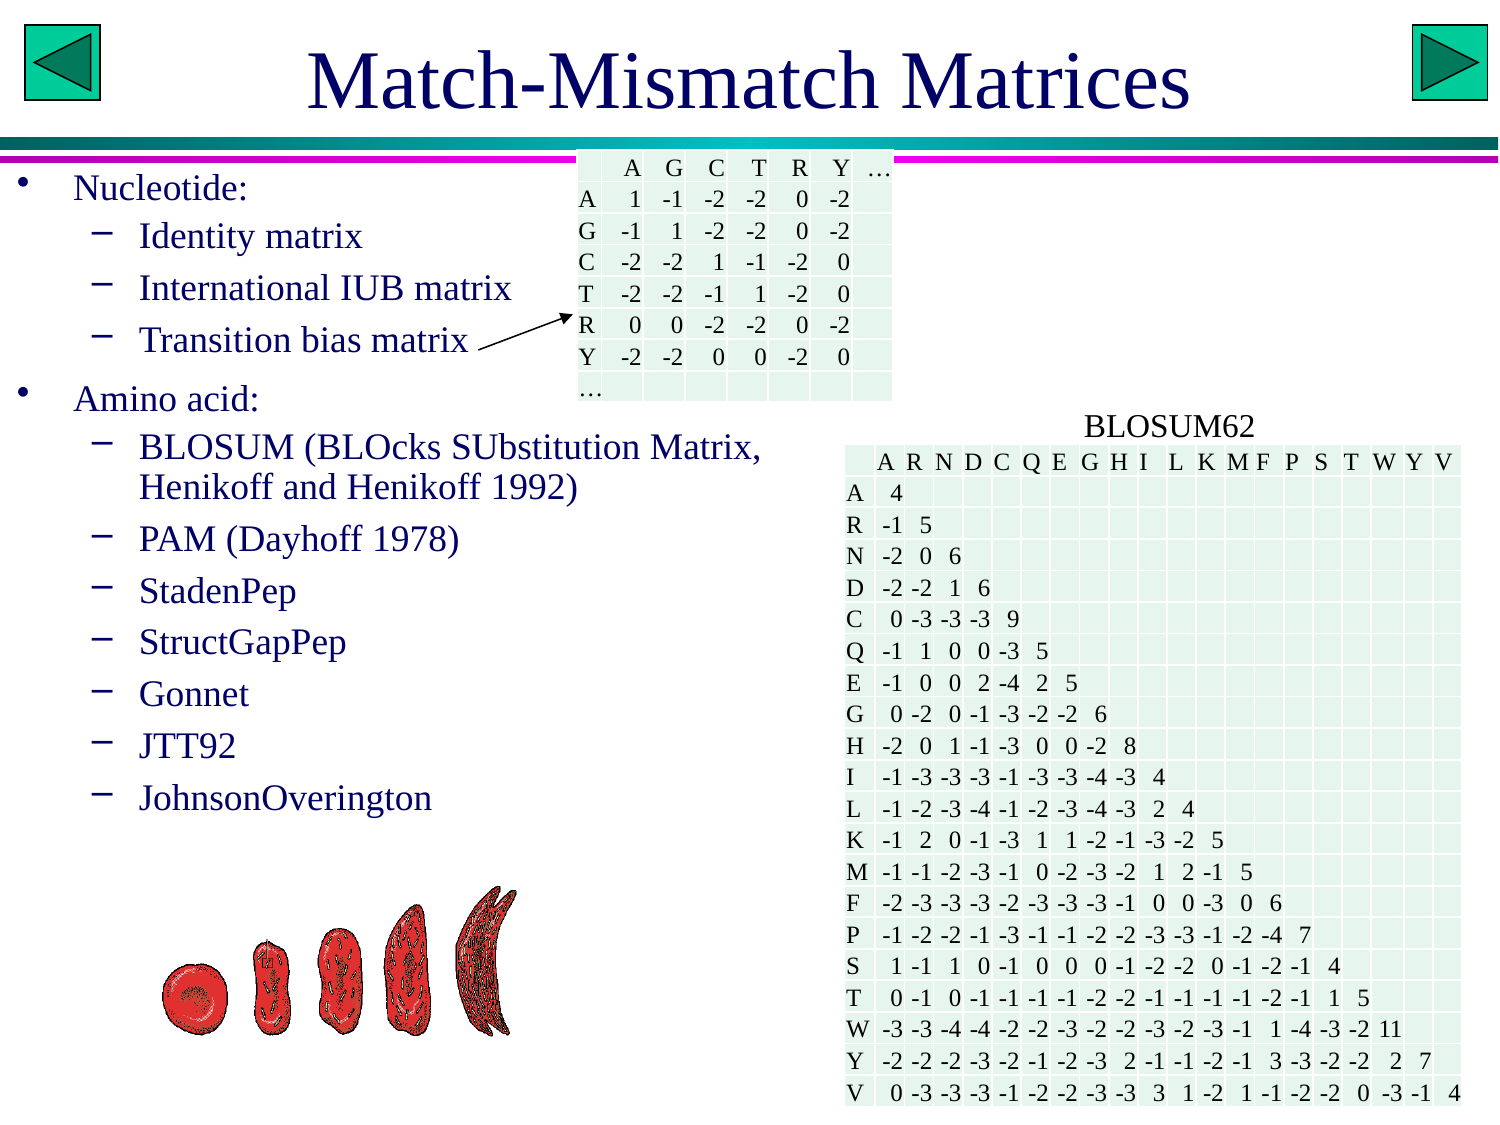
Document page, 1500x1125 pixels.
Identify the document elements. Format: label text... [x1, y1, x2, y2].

table_cell [1285, 792, 1312, 822]
table_header D [964, 445, 991, 475]
table_cell [1343, 603, 1370, 633]
table_cell -1 [602, 214, 642, 244]
table_cell -1 [1022, 918, 1049, 948]
table_cell [1139, 477, 1166, 506]
table_cell -1 [1405, 1076, 1432, 1106]
table_cell -1 [993, 950, 1020, 979]
table_cell [1434, 792, 1461, 822]
table_cell [1434, 729, 1461, 759]
table_header P [1285, 445, 1312, 475]
table_cell 0 [686, 340, 726, 370]
table_cell -3 [1139, 824, 1166, 853]
table_cell [964, 508, 991, 538]
table_cell [1168, 666, 1195, 696]
table_cell 0 [1022, 950, 1049, 979]
table_cell -4 [964, 792, 991, 822]
table_cell [1405, 508, 1432, 538]
table_cell [1285, 761, 1312, 790]
table_cell [1405, 729, 1432, 759]
table_cell 0 [1051, 729, 1079, 759]
table_cell [1405, 477, 1432, 506]
table_cell -3 [993, 697, 1020, 727]
table_cell [993, 477, 1020, 506]
table_cell [1168, 697, 1195, 727]
table_cell [1405, 697, 1432, 727]
table_cell -1 [876, 824, 904, 853]
table_header L [1168, 452, 1195, 475]
table_header F [1255, 452, 1283, 475]
table_cell 4 [1139, 761, 1166, 790]
table_cell 8 [1110, 729, 1137, 759]
table_cell -1 [905, 855, 933, 885]
table_cell -3 [1080, 855, 1108, 885]
table_cell -1 [964, 824, 991, 853]
table_header T [1343, 445, 1370, 475]
table_cell [1372, 887, 1403, 916]
table_cell 2 [1022, 666, 1049, 696]
table_cell -2 [1197, 1076, 1224, 1106]
table_cell -3 [934, 792, 962, 822]
table_cell [1434, 477, 1461, 506]
table_cell -2 [1051, 855, 1079, 885]
table_cell [1434, 918, 1461, 948]
table_header K [1197, 452, 1224, 475]
table_cell -1 [876, 918, 904, 948]
table_cell [1314, 887, 1341, 916]
table_cell 0 [1022, 729, 1049, 759]
table_cell -1 [964, 729, 991, 759]
table_cell [1372, 634, 1403, 664]
table_cell -1 [993, 855, 1020, 885]
table_cell 1 [728, 277, 767, 307]
table_header [578, 151, 601, 181]
table_cell [1405, 950, 1432, 979]
table_cell [1372, 508, 1403, 538]
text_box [156, 881, 526, 1037]
table_cell -3 [1022, 761, 1049, 790]
table_cell -2 [1022, 697, 1049, 727]
table_cell -3 [993, 729, 1020, 759]
table_cell [853, 277, 892, 307]
table_cell -2 [1080, 981, 1108, 1011]
table_cell 1 [602, 182, 642, 212]
table_cell V [845, 1076, 874, 1106]
table_cell [1022, 477, 1049, 506]
table_cell -3 [1051, 761, 1079, 790]
table_cell [1372, 697, 1403, 727]
table_cell -1 [876, 792, 904, 822]
table_cell [1168, 540, 1195, 570]
table_cell -2 [993, 887, 1020, 916]
table_cell [1372, 571, 1403, 601]
table_cell 1 [644, 214, 684, 244]
table_cell -1 [1022, 1044, 1049, 1074]
table_cell N [845, 540, 874, 570]
table_cell 0 [769, 309, 809, 338]
table_cell -4 [1080, 792, 1108, 822]
table_cell -2 [728, 182, 767, 212]
table_cell [853, 245, 892, 275]
table_cell [1022, 508, 1049, 538]
table_cell [1372, 792, 1403, 822]
table_cell -2 [1080, 1013, 1108, 1043]
table_cell 1 [905, 634, 933, 664]
table_cell -2 [1139, 950, 1166, 979]
table_cell -3 [964, 887, 991, 916]
table_cell -2 [1051, 1076, 1079, 1106]
table_cell [1139, 540, 1166, 570]
table_cell -3 [993, 824, 1020, 853]
table_cell 6 [964, 571, 991, 601]
table_cell T [578, 277, 601, 307]
table_cell -1 [1226, 981, 1254, 1011]
table_header A [602, 151, 642, 181]
table_cell [1080, 603, 1108, 633]
table_cell 0 [769, 214, 809, 244]
table_cell -3 [1168, 918, 1195, 948]
table_cell [1226, 761, 1254, 790]
table_cell -3 [934, 603, 962, 633]
table_cell -3 [1022, 887, 1049, 916]
table_cell [1080, 634, 1108, 664]
table_cell 6 [1255, 887, 1283, 916]
table_cell [1314, 540, 1341, 570]
table_cell 0 [1139, 887, 1166, 916]
table_cell 3 [1255, 1044, 1283, 1074]
table_cell [1139, 729, 1166, 759]
table_cell 0 [1226, 887, 1254, 916]
table_cell -2 [1110, 981, 1137, 1011]
table_cell 9 [993, 603, 1020, 633]
table_cell 1 [1139, 855, 1166, 885]
table_cell 0 [876, 603, 904, 633]
table_cell [1080, 571, 1108, 601]
table_cell [1434, 603, 1461, 633]
table_cell [1343, 887, 1370, 916]
table_header … [853, 151, 892, 181]
table_cell [1372, 540, 1403, 570]
table_cell [1405, 1013, 1432, 1043]
table_cell R [845, 508, 874, 538]
table_cell [1434, 666, 1461, 696]
table_cell 1 [934, 950, 962, 979]
table_cell M [845, 855, 874, 885]
table_cell 0 [876, 981, 904, 1011]
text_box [478, 314, 574, 351]
table_cell 1 [876, 950, 904, 979]
table_cell 5 [1226, 855, 1254, 885]
table_cell -1 [1110, 887, 1137, 916]
table_cell -1 [1110, 950, 1137, 979]
table_cell -1 [993, 981, 1020, 1011]
table_cell [1080, 508, 1108, 538]
table_cell [1372, 603, 1403, 633]
table_cell 0 [811, 245, 851, 275]
table_cell 0 [1197, 950, 1224, 979]
table_cell [1255, 540, 1283, 570]
table_cell 0 [1051, 950, 1079, 979]
table_cell T [845, 981, 874, 1011]
table_cell [1226, 540, 1254, 570]
table_cell -1 [876, 761, 904, 790]
table_cell [1285, 571, 1312, 601]
table_cell -1 [876, 634, 904, 664]
table_cell 0 [728, 340, 767, 370]
table_cell [1405, 855, 1432, 885]
table_cell -3 [1314, 1013, 1341, 1043]
table_cell 4 [1168, 792, 1195, 822]
table_cell [1314, 477, 1341, 506]
table_cell C [578, 245, 601, 275]
table_cell [1255, 824, 1283, 853]
table_cell -2 [728, 214, 767, 244]
table_cell -1 [1168, 1044, 1195, 1074]
table_cell -2 [644, 245, 684, 275]
table_cell [1285, 824, 1312, 853]
table_cell -3 [1139, 918, 1166, 948]
table_cell [1372, 855, 1403, 885]
table_cell -3 [1051, 1013, 1079, 1043]
table_cell G [578, 214, 601, 244]
table_cell [1197, 508, 1224, 538]
table_cell -3 [1139, 1013, 1166, 1043]
table_cell [1343, 729, 1370, 759]
table_cell [1139, 571, 1166, 601]
table_cell -2 [769, 340, 809, 370]
table_header [845, 445, 874, 475]
table_cell [1343, 571, 1370, 601]
table_cell -3 [993, 634, 1020, 664]
table_cell [1110, 571, 1137, 601]
table_cell -3 [1110, 792, 1137, 822]
table_cell [1405, 824, 1432, 853]
table_cell [769, 372, 809, 401]
table_cell [1314, 603, 1341, 633]
table_cell [964, 540, 991, 570]
table_header E [1051, 445, 1079, 475]
table_cell -1 [1285, 950, 1312, 979]
table_cell -4 [1080, 761, 1108, 790]
table_cell -3 [1285, 1044, 1312, 1074]
table_cell 1 [934, 571, 962, 601]
table_cell -1 [1051, 981, 1079, 1011]
table_cell -2 [1080, 918, 1108, 948]
table_cell E [845, 666, 874, 696]
table_cell [1197, 477, 1224, 506]
table_cell [1255, 603, 1283, 633]
table_cell [1139, 666, 1166, 696]
table_cell [1405, 887, 1432, 916]
table_cell -2 [1080, 824, 1108, 853]
table_cell [1314, 729, 1341, 759]
table_cell [1343, 477, 1370, 506]
table_cell -4 [964, 1013, 991, 1043]
table_cell [1285, 887, 1312, 916]
table_cell [1110, 477, 1137, 506]
table_cell -4 [934, 1013, 962, 1043]
table_cell -2 [686, 214, 726, 244]
table_cell D [845, 571, 874, 601]
table_cell -1 [964, 918, 991, 948]
table_cell [1139, 697, 1166, 727]
table_cell [644, 372, 684, 401]
table_header G [644, 151, 684, 181]
table_cell -2 [602, 340, 642, 370]
table_cell [1197, 761, 1224, 790]
table_cell [853, 372, 892, 401]
table_cell 0 [1080, 950, 1108, 979]
table_cell 0 [876, 697, 904, 727]
table_cell 0 [876, 1076, 904, 1106]
table_cell -2 [728, 309, 767, 338]
table_cell -2 [686, 182, 726, 212]
table_cell [905, 477, 933, 506]
table_cell 0 [934, 666, 962, 696]
table_cell -2 [1022, 1076, 1049, 1106]
table_cell [1022, 540, 1049, 570]
table_cell -1 [1139, 1044, 1166, 1074]
table_cell -2 [905, 697, 933, 727]
table_cell -2 [1051, 697, 1079, 727]
table_cell [1226, 697, 1254, 727]
table_cell -2 [1051, 1044, 1079, 1074]
table_cell -2 [905, 792, 933, 822]
table_cell -3 [905, 1013, 933, 1043]
table_cell -3 [1080, 887, 1108, 916]
table_cell 5 [1051, 666, 1079, 696]
table_cell 5 [905, 508, 933, 538]
table_cell -2 [1022, 792, 1049, 822]
table_cell -4 [1285, 1013, 1312, 1043]
table_cell -2 [905, 918, 933, 948]
table_cell 1 [686, 245, 726, 275]
table_cell -2 [934, 855, 962, 885]
table_cell [1405, 603, 1432, 633]
table_cell [1197, 603, 1224, 633]
table_cell [1226, 508, 1254, 538]
table_cell -1 [1110, 824, 1137, 853]
table_cell [1434, 824, 1461, 853]
table_cell [1285, 666, 1312, 696]
table_cell -1 [1197, 981, 1224, 1011]
table_cell [1405, 540, 1432, 570]
table_cell 6 [1080, 697, 1108, 727]
table_cell -1 [876, 855, 904, 885]
table_cell [1405, 634, 1432, 664]
table_cell -3 [934, 761, 962, 790]
table_cell 0 [934, 634, 962, 664]
table_cell [1285, 634, 1312, 664]
table_cell [1110, 540, 1137, 570]
table_cell [1285, 729, 1312, 759]
table_header M [1226, 452, 1254, 475]
table_cell 1 [1168, 1076, 1195, 1106]
table_cell [1434, 634, 1461, 664]
table_cell [1255, 508, 1283, 538]
table_cell [993, 571, 1020, 601]
table_cell -3 [964, 1076, 991, 1106]
table_cell [1405, 918, 1432, 948]
table_cell -1 [1168, 981, 1195, 1011]
table_cell 0 [905, 666, 933, 696]
table_cell K [845, 824, 874, 853]
table_cell -2 [769, 277, 809, 307]
table_cell [934, 477, 962, 506]
table_cell -3 [905, 603, 933, 633]
table_cell -3 [876, 1013, 904, 1043]
table_cell [1372, 824, 1403, 853]
table_cell -1 [1255, 1076, 1283, 1106]
table_cell 0 [1168, 887, 1195, 916]
table_cell 3 [1139, 1076, 1166, 1106]
table_cell 1 [1051, 824, 1079, 853]
table_cell -2 [1314, 1044, 1341, 1074]
table_cell [1080, 477, 1108, 506]
table_cell [1051, 508, 1079, 538]
table_cell [1051, 634, 1079, 664]
table_cell -2 [602, 277, 642, 307]
table_header Q [1022, 445, 1049, 475]
table_cell 1 [934, 729, 962, 759]
table_cell -2 [934, 1044, 962, 1074]
table_cell -2 [769, 245, 809, 275]
table_cell -3 [1051, 887, 1079, 916]
table_cell -2 [905, 1044, 933, 1074]
table_cell [1285, 477, 1312, 506]
table_cell -3 [905, 761, 933, 790]
table_cell [1051, 603, 1079, 633]
table_cell -2 [811, 214, 851, 244]
table_cell P [845, 918, 874, 948]
table_cell -3 [964, 761, 991, 790]
table_cell 0 [934, 697, 962, 727]
table_cell [1314, 666, 1341, 696]
table_cell [853, 214, 892, 244]
table_cell [1197, 571, 1224, 601]
table_header C [686, 151, 726, 181]
table_cell 4 [1434, 1076, 1461, 1106]
table_cell [1372, 477, 1403, 506]
table_cell -3 [1080, 1076, 1108, 1106]
table_cell A [845, 477, 874, 506]
table_cell -1 [905, 950, 933, 979]
table_cell -1 [876, 508, 904, 538]
table_cell [1405, 761, 1432, 790]
table_cell [1372, 729, 1403, 759]
table_cell [1434, 508, 1461, 538]
table_header R [769, 151, 809, 181]
table_cell [1022, 571, 1049, 601]
table_cell -3 [964, 603, 991, 633]
table_cell [1255, 571, 1283, 601]
table_cell [964, 477, 991, 506]
table_cell [1405, 792, 1432, 822]
table_cell -2 [876, 1044, 904, 1074]
table_cell [1285, 508, 1312, 538]
table_cell [1314, 918, 1341, 948]
table_cell … [578, 372, 601, 401]
table_cell -1 [728, 245, 767, 275]
table_cell [1314, 634, 1341, 664]
table_cell 1 [1022, 824, 1049, 853]
table_cell -2 [876, 540, 904, 570]
table_cell [1372, 950, 1403, 979]
table_cell 7 [1285, 918, 1312, 948]
table_cell -1 [644, 182, 684, 212]
table_cell G [845, 697, 874, 727]
table_cell 0 [644, 309, 684, 338]
table_cell [1285, 855, 1312, 885]
table_cell [1314, 697, 1341, 727]
table_cell 0 [1343, 1076, 1370, 1106]
table_cell [1110, 697, 1137, 727]
table_cell -1 [1197, 918, 1224, 948]
table_cell 2 [964, 666, 991, 696]
table_header G [1080, 452, 1108, 475]
table_cell [1197, 540, 1224, 570]
table_cell [1434, 571, 1461, 601]
table_cell -2 [1110, 918, 1137, 948]
table_cell 0 [905, 540, 933, 570]
table_cell [853, 309, 892, 338]
table_cell [1343, 761, 1370, 790]
table_cell [1434, 1044, 1461, 1074]
table_cell -2 [644, 277, 684, 307]
table_cell -2 [811, 309, 851, 338]
table_cell [1372, 761, 1403, 790]
table_cell [1372, 918, 1403, 948]
table_cell [1285, 540, 1312, 570]
table_cell [1168, 477, 1195, 506]
table_cell -2 [1168, 1013, 1195, 1043]
table_cell [1255, 477, 1283, 506]
table_cell -3 [1051, 792, 1079, 822]
table_cell 2 [1168, 855, 1195, 885]
table_cell -2 [876, 887, 904, 916]
table_header T [728, 151, 767, 181]
table_cell -3 [993, 918, 1020, 948]
table_cell [1405, 981, 1432, 1011]
table_header R [905, 445, 933, 475]
table_cell [1226, 477, 1254, 506]
table_cell [1168, 508, 1195, 538]
table_cell -2 [1110, 855, 1137, 885]
table_header S [1314, 445, 1341, 475]
table_cell -1 [964, 981, 991, 1011]
table_cell 1 [1226, 1076, 1254, 1106]
table_cell -1 [993, 1076, 1020, 1106]
table_cell [1226, 603, 1254, 633]
table_cell [1405, 571, 1432, 601]
table_cell -2 [1226, 918, 1254, 948]
table_cell [1343, 855, 1370, 885]
table_cell -3 [1197, 887, 1224, 916]
table_cell [1314, 508, 1341, 538]
table_cell [993, 540, 1020, 570]
table_cell [1343, 666, 1370, 696]
table_cell -2 [1168, 950, 1195, 979]
list Nucleotide: Identity matrix International IUB matrix Transition bias matrix Amino acid: BLOSUM (BLOcks SUbstitution Matrix, Henikoff and Henikoff 1992) PAM (Dayhoff 1978) StadenPep StructGapPep Gonnet JTT92 JohnsonOverington [1, 160, 880, 905]
table_cell 4 [876, 477, 904, 506]
table_cell -2 [876, 571, 904, 601]
table_cell [1022, 603, 1049, 633]
table_cell 0 [602, 309, 642, 338]
table_cell -2 [1168, 824, 1195, 853]
table_cell 5 [1197, 824, 1224, 853]
table_cell -2 [876, 729, 904, 759]
table_cell [1110, 666, 1137, 696]
table_cell -2 [811, 182, 851, 212]
table_cell [1226, 666, 1254, 696]
table_cell [1168, 571, 1195, 601]
table_cell [1139, 603, 1166, 633]
table_cell -1 [993, 761, 1020, 790]
table_cell 0 [811, 277, 851, 307]
table_cell [686, 372, 726, 401]
table_cell [1343, 508, 1370, 538]
table_cell [1255, 855, 1283, 885]
table_cell [1197, 634, 1224, 664]
table_cell -2 [1285, 1076, 1312, 1106]
table_cell -1 [1226, 950, 1254, 979]
table_cell 2 [1110, 1044, 1137, 1074]
table_cell R [578, 309, 601, 338]
table_cell [1168, 761, 1195, 790]
table_cell -2 [602, 245, 642, 275]
table_cell -1 [1285, 981, 1312, 1011]
table_cell -3 [905, 887, 933, 916]
table_cell F [845, 887, 874, 916]
table_cell [1314, 824, 1341, 853]
table_header Y [1405, 445, 1432, 475]
table_cell [1372, 981, 1403, 1011]
table_cell [1051, 477, 1079, 506]
table_header I [1139, 452, 1166, 475]
table_cell -1 [905, 981, 933, 1011]
table_cell -3 [1372, 1076, 1403, 1106]
table_cell -2 [1343, 1013, 1370, 1043]
table_cell -3 [1080, 1044, 1108, 1074]
table_cell [934, 508, 962, 538]
table_cell [1314, 855, 1341, 885]
table_cell -2 [1197, 1044, 1224, 1074]
table_cell [1197, 792, 1224, 822]
table_cell -3 [1197, 1013, 1224, 1043]
table_cell [1080, 666, 1108, 696]
table_cell [1343, 634, 1370, 664]
table_cell [1255, 634, 1283, 664]
table_cell [1255, 697, 1283, 727]
table_cell 6 [934, 540, 962, 570]
table_cell [853, 182, 892, 212]
table_cell -2 [1255, 981, 1283, 1011]
table_cell 2 [1139, 792, 1166, 822]
table_cell W [845, 1013, 874, 1043]
title Match-Mismatch Matrices [112, 0, 1388, 150]
table_cell -2 [1022, 1013, 1049, 1043]
table_cell -4 [993, 666, 1020, 696]
table_cell -3 [934, 887, 962, 916]
table_cell [1226, 634, 1254, 664]
table_cell 0 [964, 950, 991, 979]
table_cell [1434, 1013, 1461, 1043]
table_cell C [845, 603, 874, 633]
table_cell [1434, 981, 1461, 1011]
table_cell -2 [1343, 1044, 1370, 1074]
table_cell 0 [905, 729, 933, 759]
table_cell [1197, 666, 1224, 696]
table_cell 1 [1314, 981, 1341, 1011]
table_cell [1168, 729, 1195, 759]
table_cell [1434, 540, 1461, 570]
table_cell -2 [1110, 1013, 1137, 1043]
table_cell 0 [769, 182, 809, 212]
table_cell -3 [905, 1076, 933, 1106]
table_cell 0 [934, 824, 962, 853]
table_cell [1343, 792, 1370, 822]
table_cell [1110, 508, 1137, 538]
table_cell [1168, 634, 1195, 664]
table_cell [1255, 761, 1283, 790]
table_cell -2 [1255, 950, 1283, 979]
table_cell Q [845, 634, 874, 664]
table_cell 0 [934, 981, 962, 1011]
table_cell [1226, 729, 1254, 759]
table_cell -1 [1197, 855, 1224, 885]
table_cell -3 [1110, 761, 1137, 790]
table_cell 2 [1372, 1044, 1403, 1074]
table_cell -2 [686, 309, 726, 338]
table_header N [934, 445, 962, 475]
table_header H [1110, 452, 1137, 475]
table_cell S [845, 950, 874, 979]
table_header V [1434, 445, 1461, 475]
table_cell -2 [934, 918, 962, 948]
table_cell [1110, 634, 1137, 664]
table_cell -1 [1226, 1044, 1254, 1074]
table_cell -4 [1255, 918, 1283, 948]
table_cell [1197, 697, 1224, 727]
table_cell [1372, 666, 1403, 696]
table_cell -2 [1314, 1076, 1341, 1106]
table_cell -2 [993, 1044, 1020, 1074]
table_cell [993, 508, 1020, 538]
table_cell [1434, 761, 1461, 790]
table_cell -1 [1022, 981, 1049, 1011]
table_cell [1285, 603, 1312, 633]
table_cell -2 [644, 340, 684, 370]
table_cell [1314, 761, 1341, 790]
table_header W [1372, 445, 1403, 475]
table_cell [1139, 508, 1166, 538]
table_cell [1051, 540, 1079, 570]
table_cell [1314, 792, 1341, 822]
table_cell 5 [1022, 634, 1049, 664]
table_cell -3 [964, 1044, 991, 1074]
table_cell -1 [964, 697, 991, 727]
table_cell [728, 372, 767, 401]
table_cell [1343, 918, 1370, 948]
table_cell 0 [1022, 855, 1049, 885]
table_cell [1405, 666, 1432, 696]
table_cell 2 [905, 824, 933, 853]
table_cell A [578, 182, 601, 212]
table_cell H [845, 729, 874, 759]
table_cell [1343, 950, 1370, 979]
table_cell [1226, 824, 1254, 853]
table_cell -2 [905, 571, 933, 601]
table_header A [876, 445, 904, 475]
table_cell [853, 340, 892, 370]
table_cell [1168, 603, 1195, 633]
table_cell 0 [964, 634, 991, 664]
table_cell -1 [1139, 981, 1166, 1011]
table_cell [1434, 697, 1461, 727]
table_header C [993, 445, 1020, 475]
table_cell 5 [1343, 981, 1370, 1011]
table_cell [602, 372, 642, 401]
table_cell -1 [1226, 1013, 1254, 1043]
table_cell [1343, 540, 1370, 570]
table_cell [1314, 571, 1341, 601]
table_cell -3 [1110, 1076, 1137, 1106]
table_cell [1197, 729, 1224, 759]
table_cell [811, 372, 851, 401]
table_cell -1 [993, 792, 1020, 822]
table_cell -2 [993, 1013, 1020, 1043]
table_cell Y [845, 1044, 874, 1074]
table_header Y [811, 151, 851, 181]
table_cell [1226, 571, 1254, 601]
table_cell [1434, 887, 1461, 916]
table_cell [1255, 729, 1283, 759]
table_cell -2 [1080, 729, 1108, 759]
table_cell [1226, 792, 1254, 822]
table_cell 7 [1405, 1044, 1432, 1074]
table_cell [1080, 540, 1108, 570]
table_cell [1434, 855, 1461, 885]
table_cell -1 [686, 277, 726, 307]
table_cell Y [578, 340, 601, 370]
table_cell -3 [934, 1076, 962, 1106]
table_cell [1285, 697, 1312, 727]
table_cell [1343, 824, 1370, 853]
table_cell [1434, 950, 1461, 979]
table_cell I [845, 761, 874, 790]
table_cell L [845, 792, 874, 822]
table_cell 11 [1372, 1013, 1403, 1043]
table_cell [1051, 571, 1079, 601]
table_cell 4 [1314, 950, 1341, 979]
table_cell 1 [1255, 1013, 1283, 1043]
table_cell -3 [964, 855, 991, 885]
table_cell -1 [1051, 918, 1079, 948]
table_cell [1110, 603, 1137, 633]
table_cell -1 [876, 666, 904, 696]
table_cell [1255, 666, 1283, 696]
table_cell [1139, 634, 1166, 664]
table_cell 0 [811, 340, 851, 370]
table_cell [1255, 792, 1283, 822]
text_box BLOSUM62 [1069, 397, 1294, 452]
table_cell [1343, 697, 1370, 727]
